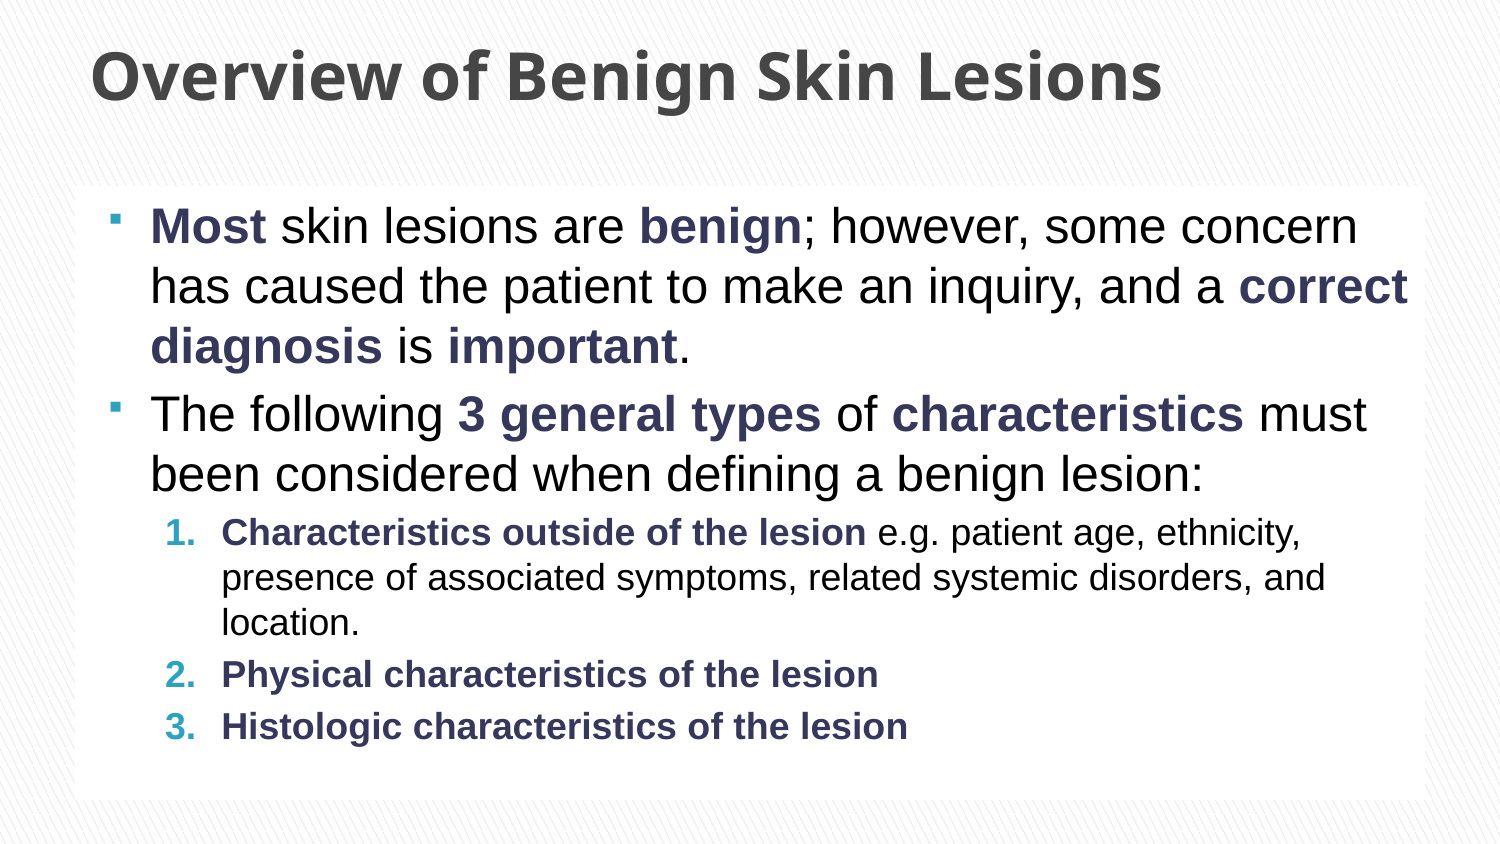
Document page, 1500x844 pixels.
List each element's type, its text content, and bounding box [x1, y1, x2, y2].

title Overview of Benign Skin Lesions [75, 3, 1425, 145]
list Most skin lesions are benign; however, some concern has caused the patient to make an inquiry, and a correct diagnosis is important. The following 3 general types of characteristics must been considered when defining a benign lesion: Characteristics outside of the lesion e.g. patient age, ethnicity, presence of associated symptoms, related systemic disorders, and location. Physical characteristics of the lesion Histologic characteristics of the lesion [75, 185, 1425, 800]
